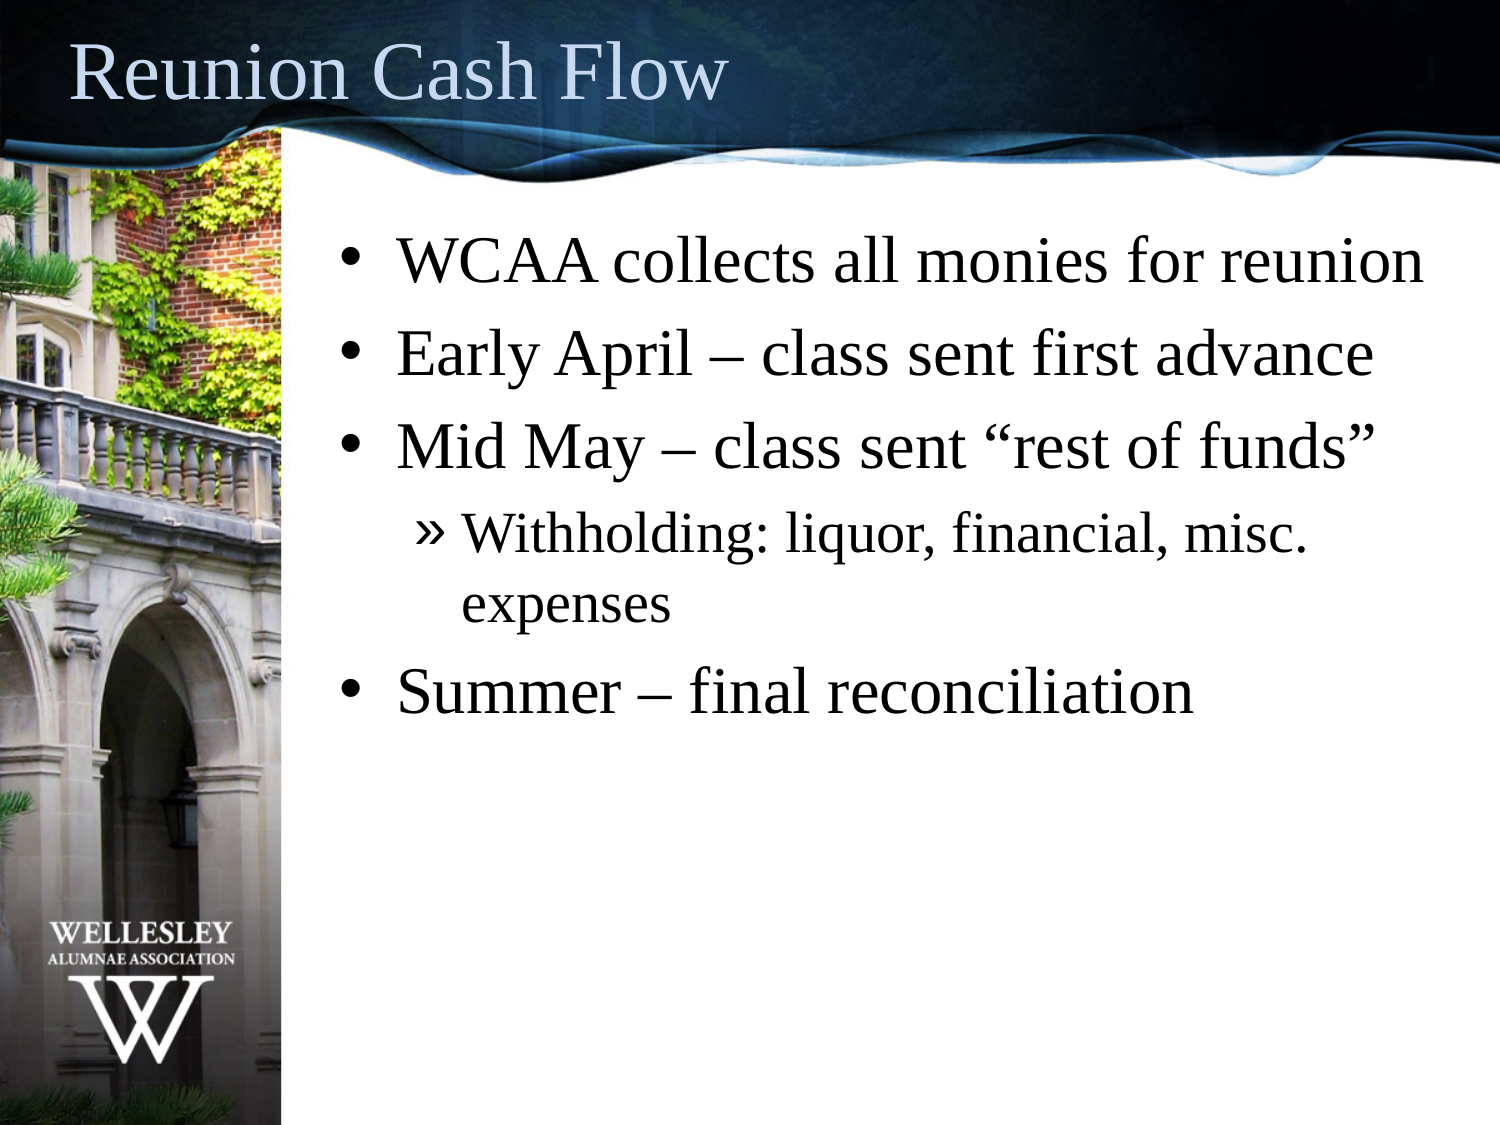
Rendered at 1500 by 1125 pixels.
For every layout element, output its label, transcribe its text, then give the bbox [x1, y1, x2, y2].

list WCAA collects all monies for reunion Early April – class sent first advance Mid May – class sent “rest of funds” Withholding: liquor, financial, misc. expenses Summer – final reconciliation [324, 207, 1460, 1006]
title Reunion Cash Flow [52, 6, 1483, 126]
picture [0, 0, 1500, 1125]
